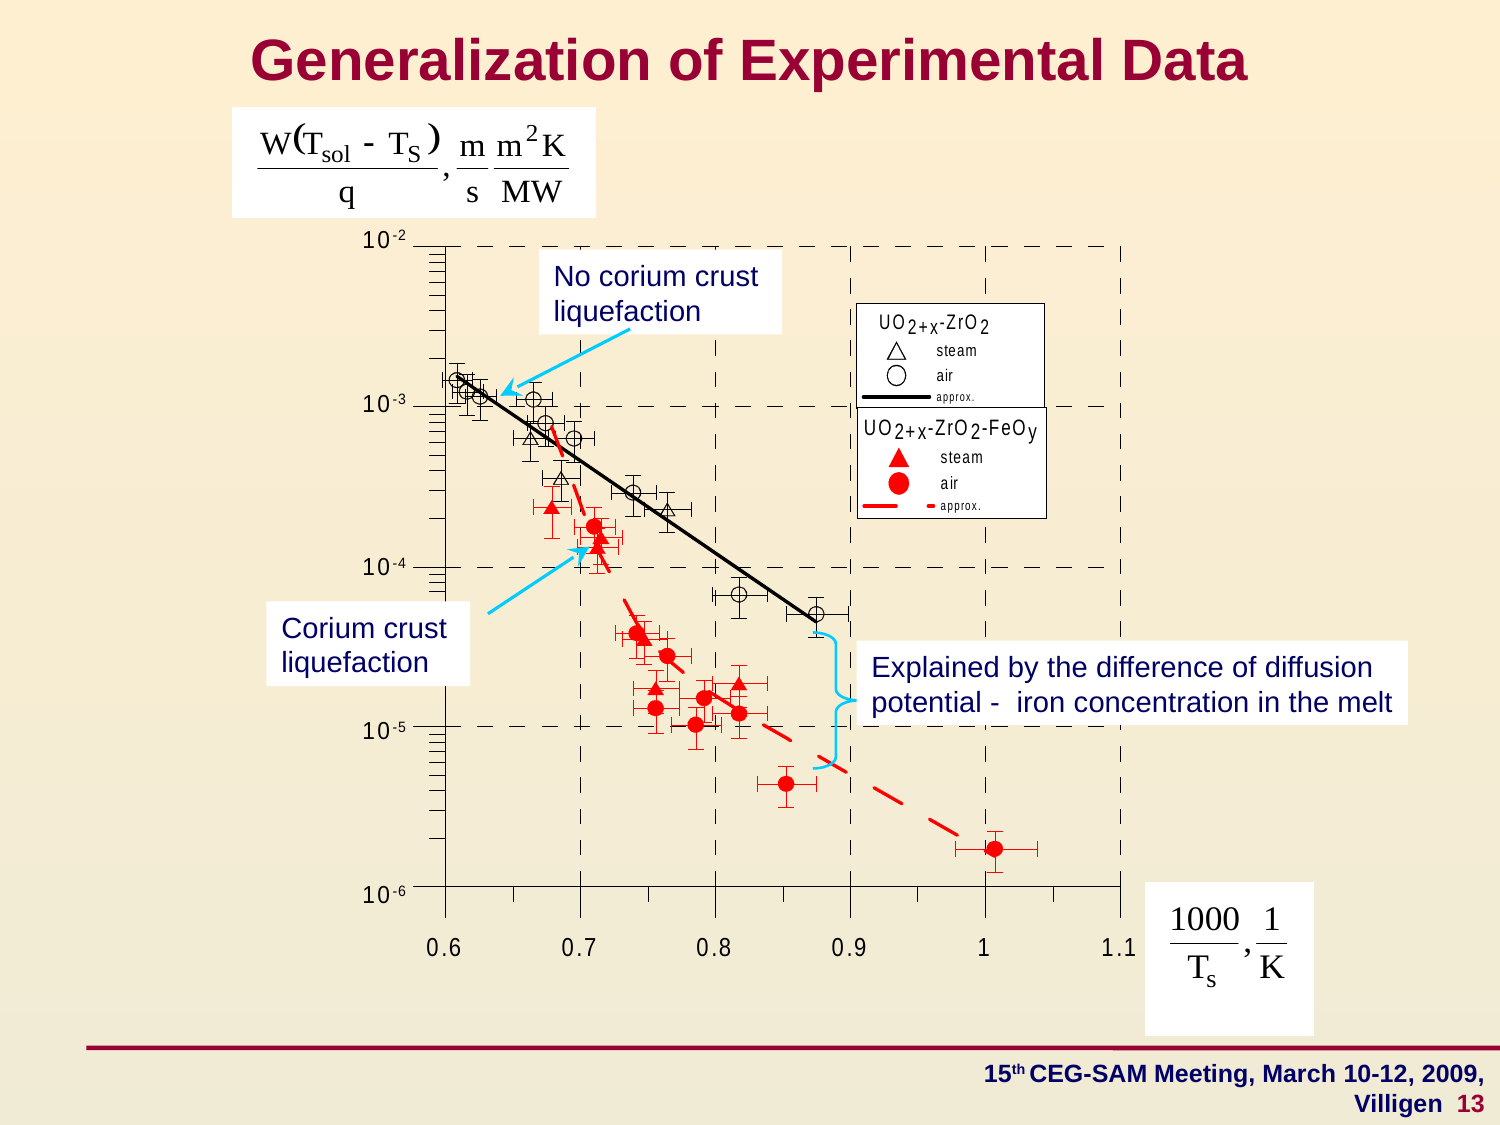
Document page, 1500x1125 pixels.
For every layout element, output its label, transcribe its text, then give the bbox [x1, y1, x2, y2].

text_box Generalization of Experimental Data [0, 0, 1500, 115]
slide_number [932, 1050, 1500, 1125]
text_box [98, 107, 1407, 1045]
